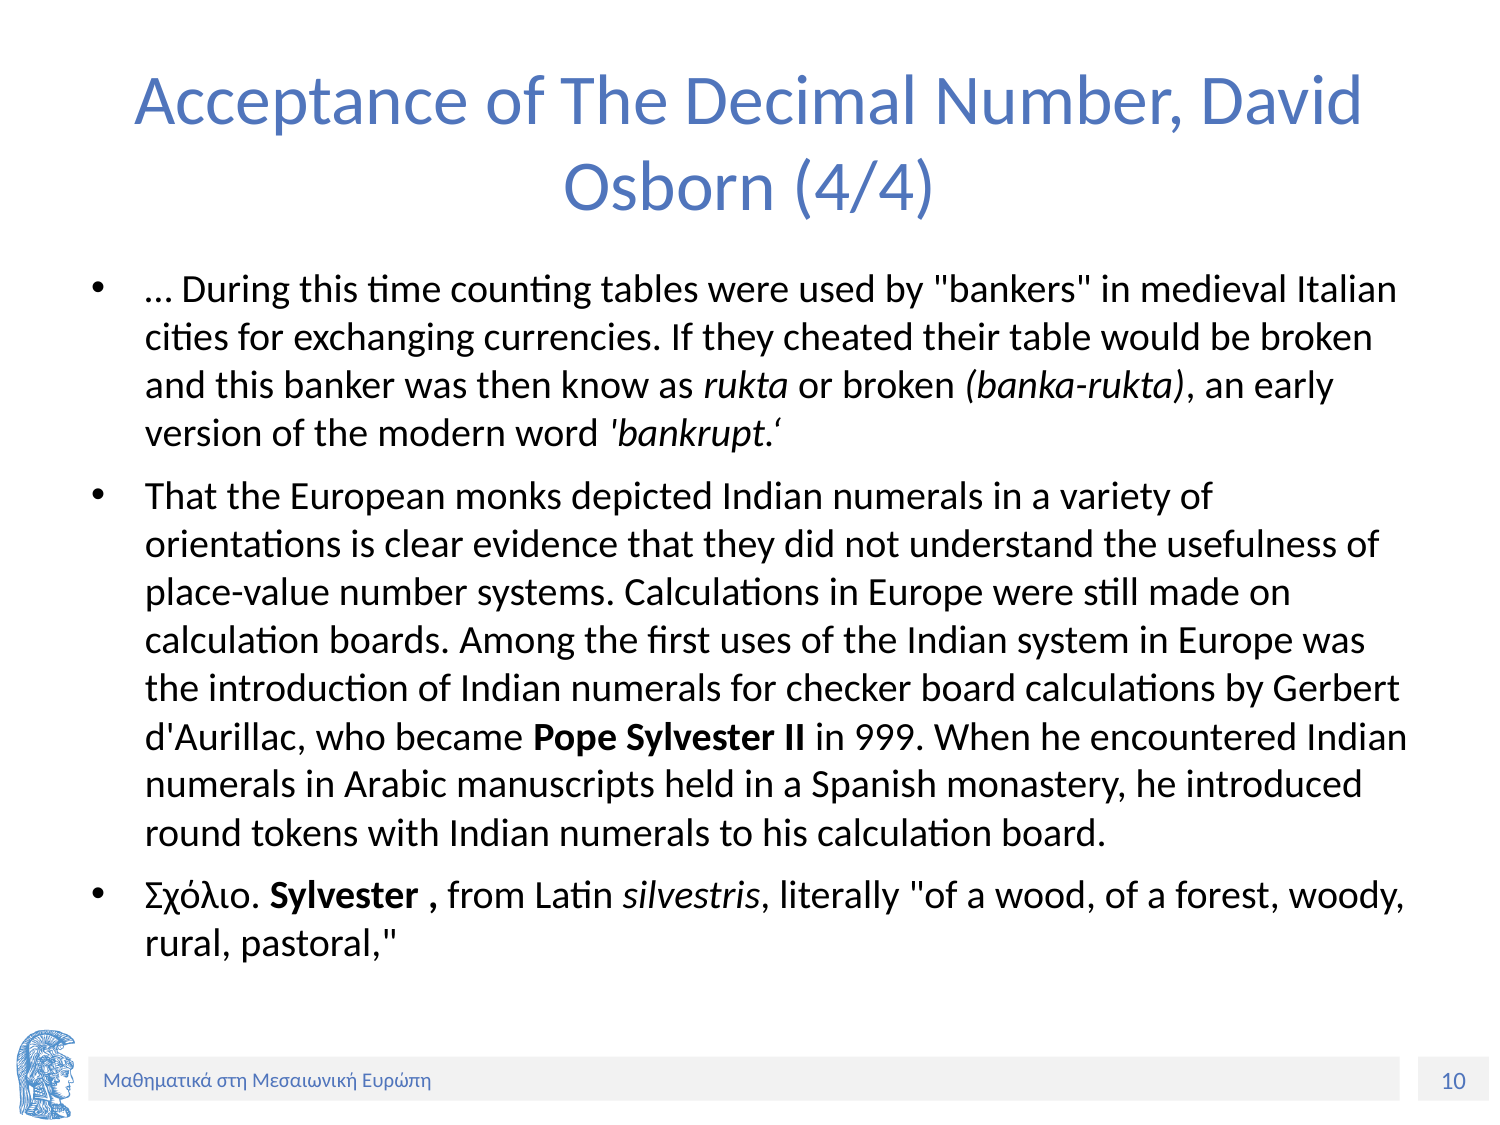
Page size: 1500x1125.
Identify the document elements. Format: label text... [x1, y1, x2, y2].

list … During this time counting tables were used by "bankers" in medieval Italian cities for exchanging currencies. If they cheated their table would be broken and this banker was then know as rukta or broken (banka-rukta), an early version of the modern word 'bankrupt.‘ That the European monks depicted Indian numerals in a variety of orientations is clear evidence that they did not understand the usefulness of place-value number systems. Calculations in Europe were still made on calculation boards. Among the first uses of the Indian system in Europe was the introduction of Indian numerals for checker board calculations by Gerbert d'Aurillac, who became Pope Sylvester II in 999. When he encountered Indian numerals in Arabic manuscripts held in a Spanish monastery, he introduced round tokens with Indian numerals to his calculation board. Σχόλιο. Sylvester , from Latin silvestris, literally "of a wood, of a forest, woody, rural, pastoral," [76, 255, 1427, 998]
title Acceptance of The Decimal Number, David Osborn (4/4) [75, 45, 1425, 233]
picture [9, 1026, 81, 1120]
